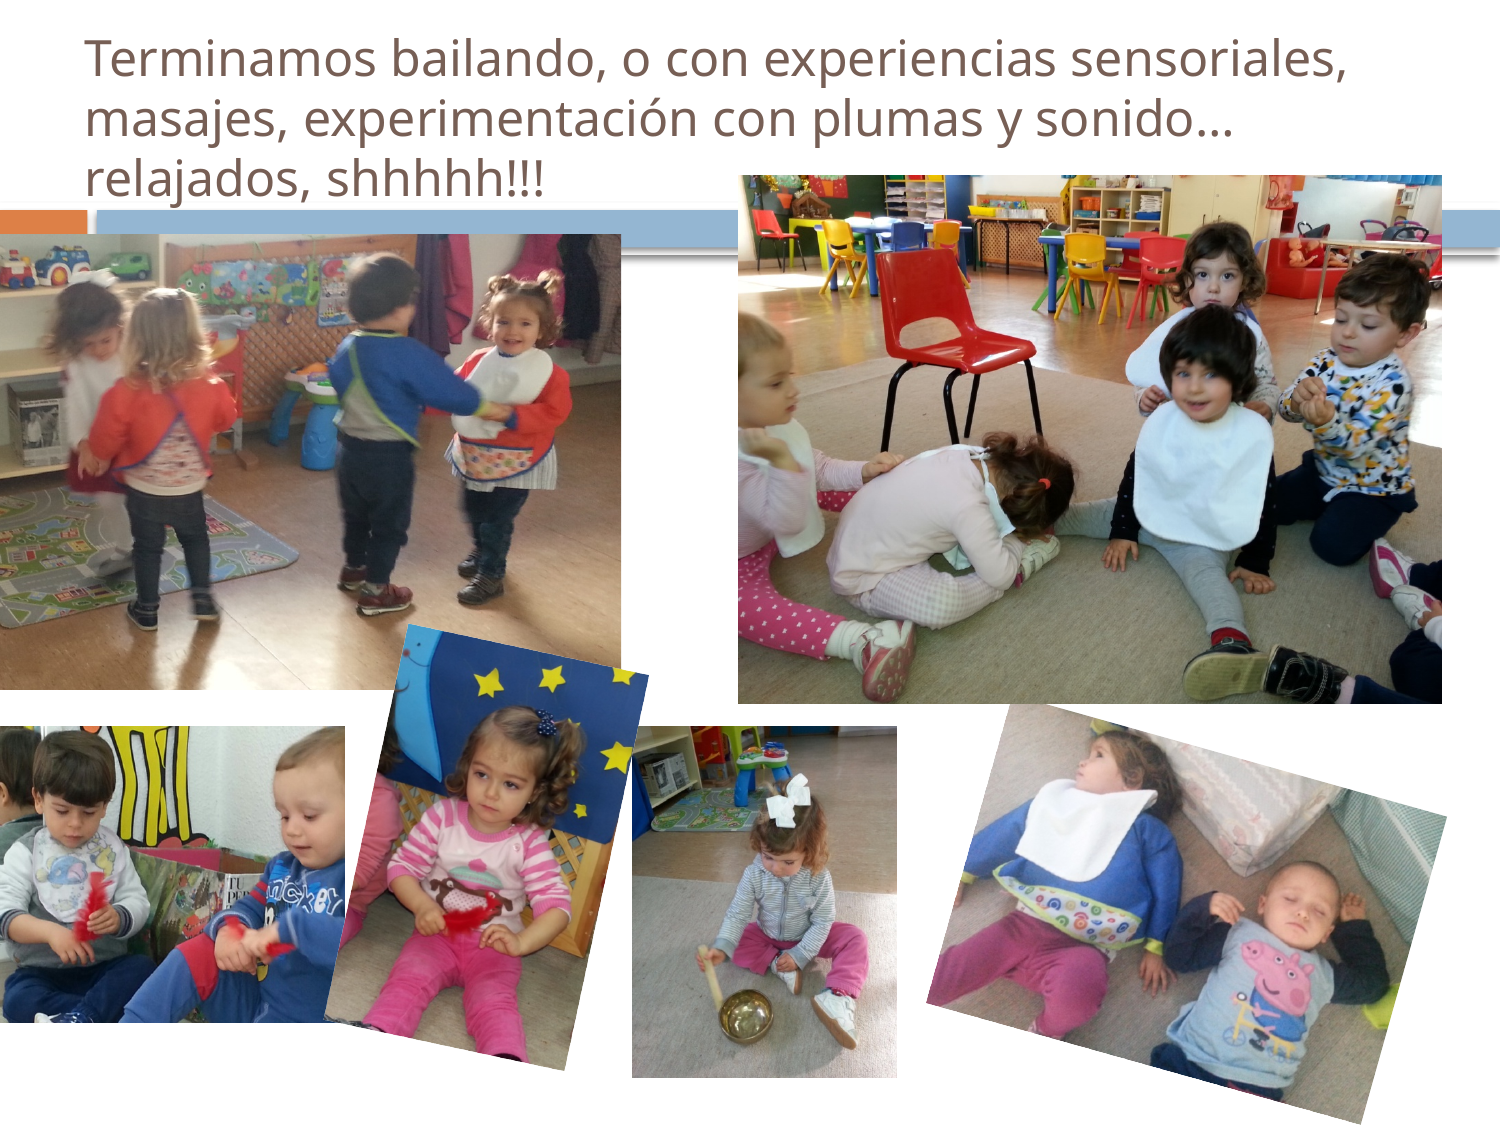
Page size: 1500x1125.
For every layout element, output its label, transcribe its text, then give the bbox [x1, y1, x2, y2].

picture [0, 234, 897, 1079]
title Terminamos bailando, o con experiencias sensoriales, masajes, experimentación con plumas y sonido…relajados, shhhhh!!! [70, 0, 1425, 233]
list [737, 175, 1442, 704]
picture [927, 704, 1448, 1125]
